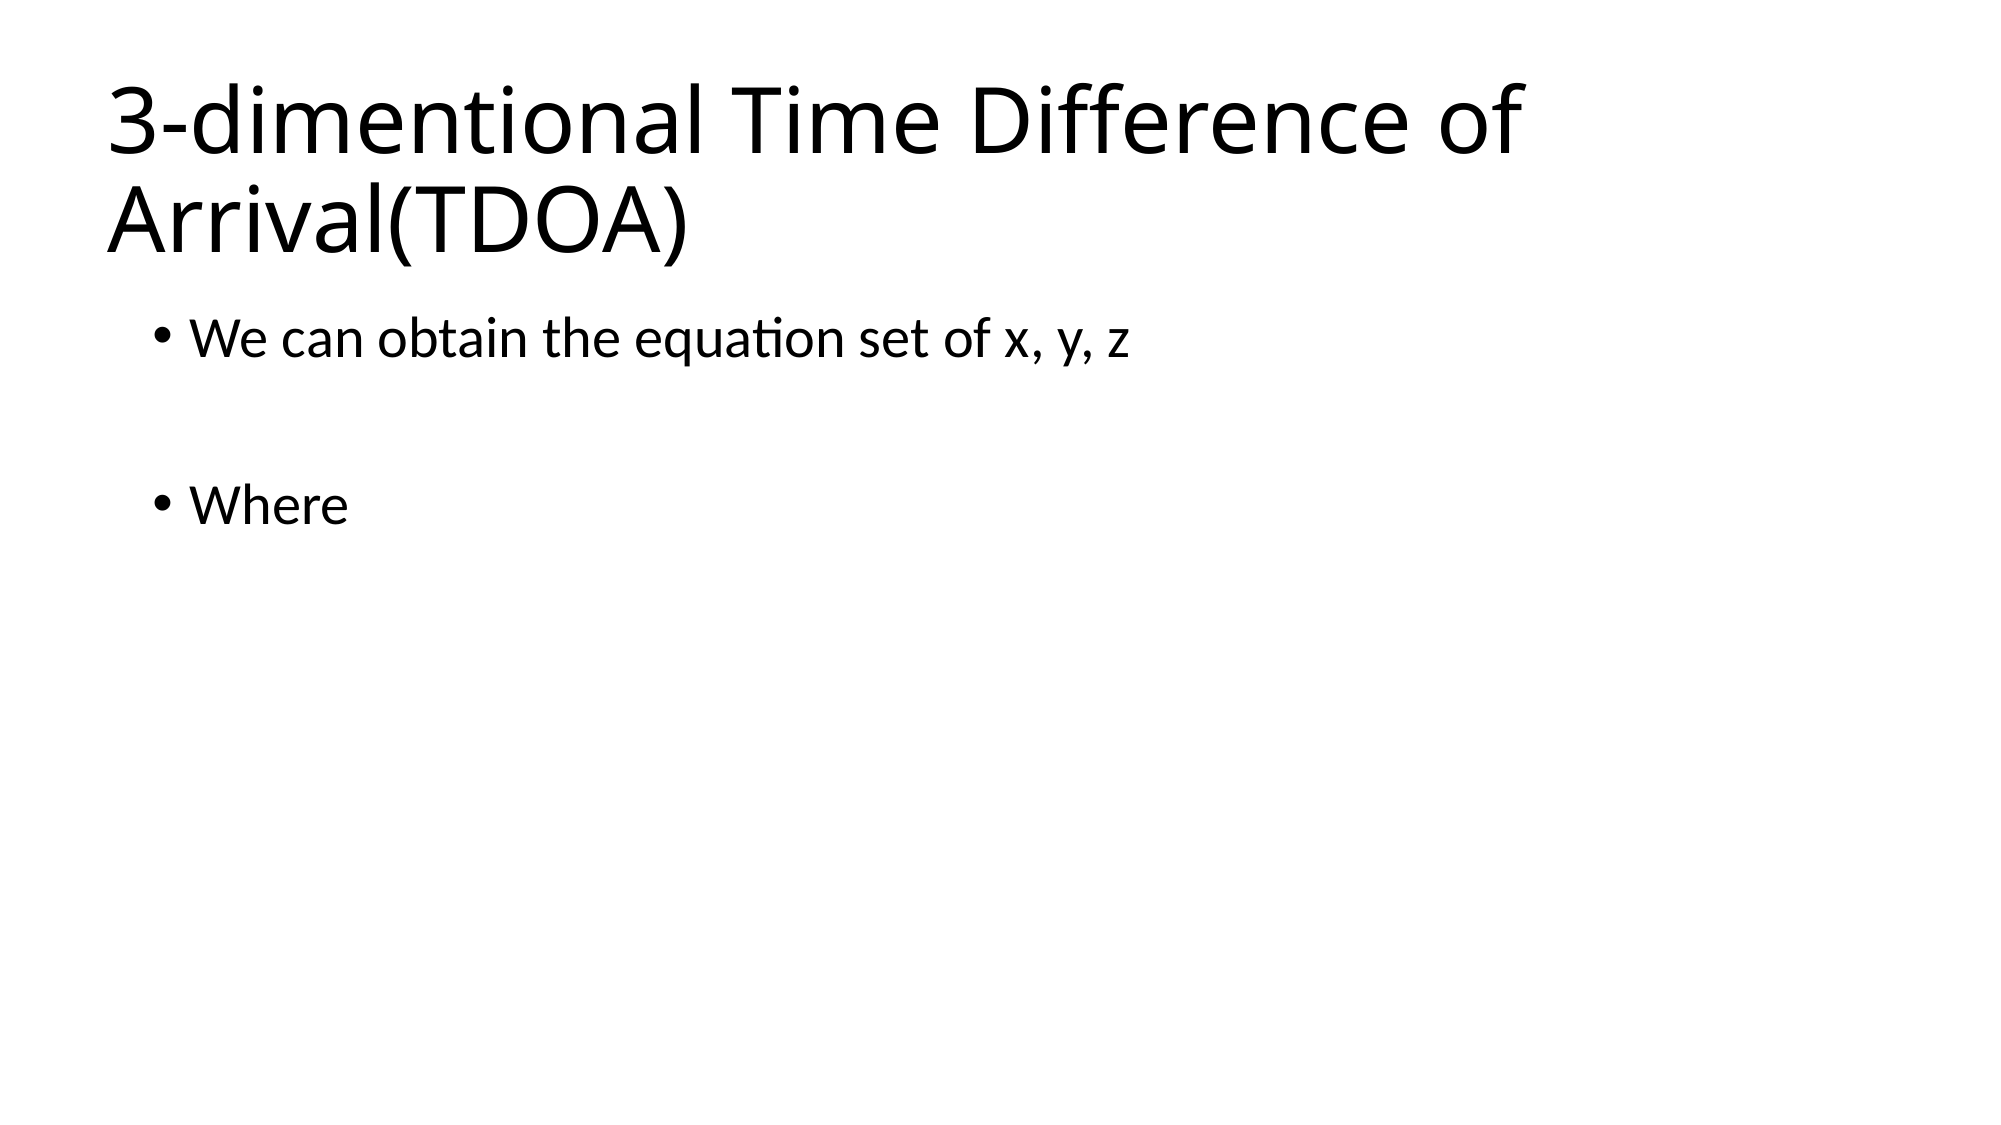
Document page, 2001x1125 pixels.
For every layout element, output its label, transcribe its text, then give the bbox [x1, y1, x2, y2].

title 3-dimentional Time Difference of Arrival(TDOA) [92, 65, 1908, 283]
